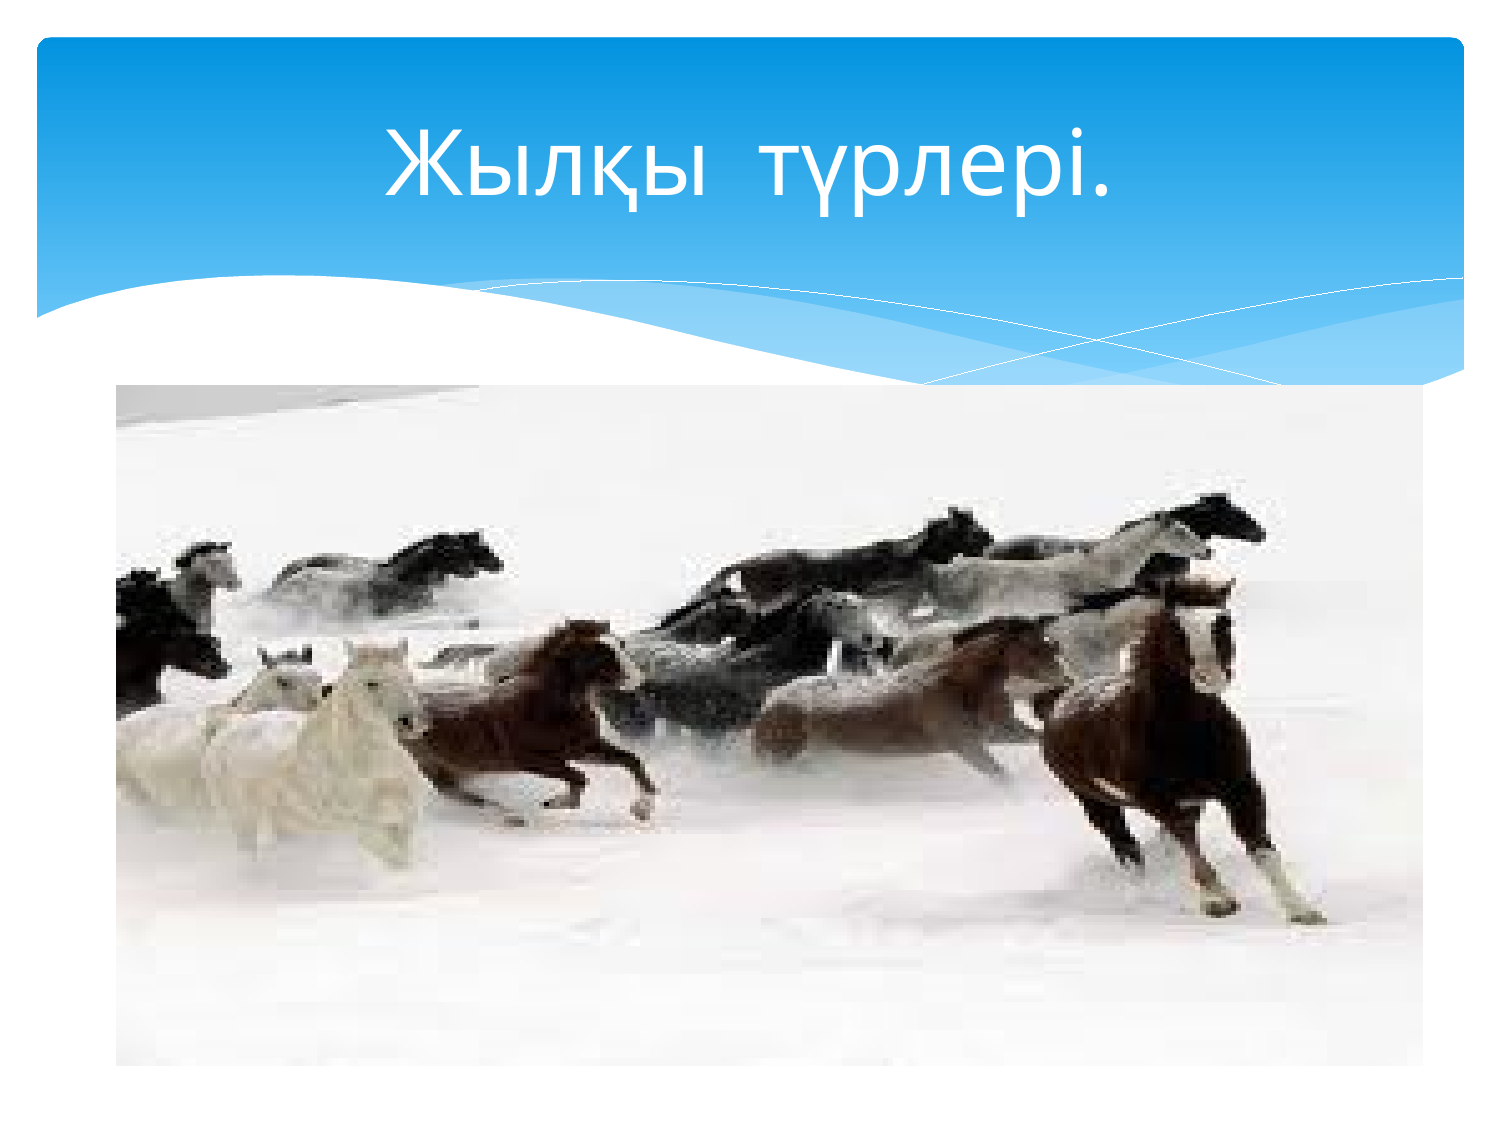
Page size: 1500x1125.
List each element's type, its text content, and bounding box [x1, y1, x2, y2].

title Жылқы түрлері. [75, 55, 1425, 261]
picture [116, 385, 1423, 1067]
